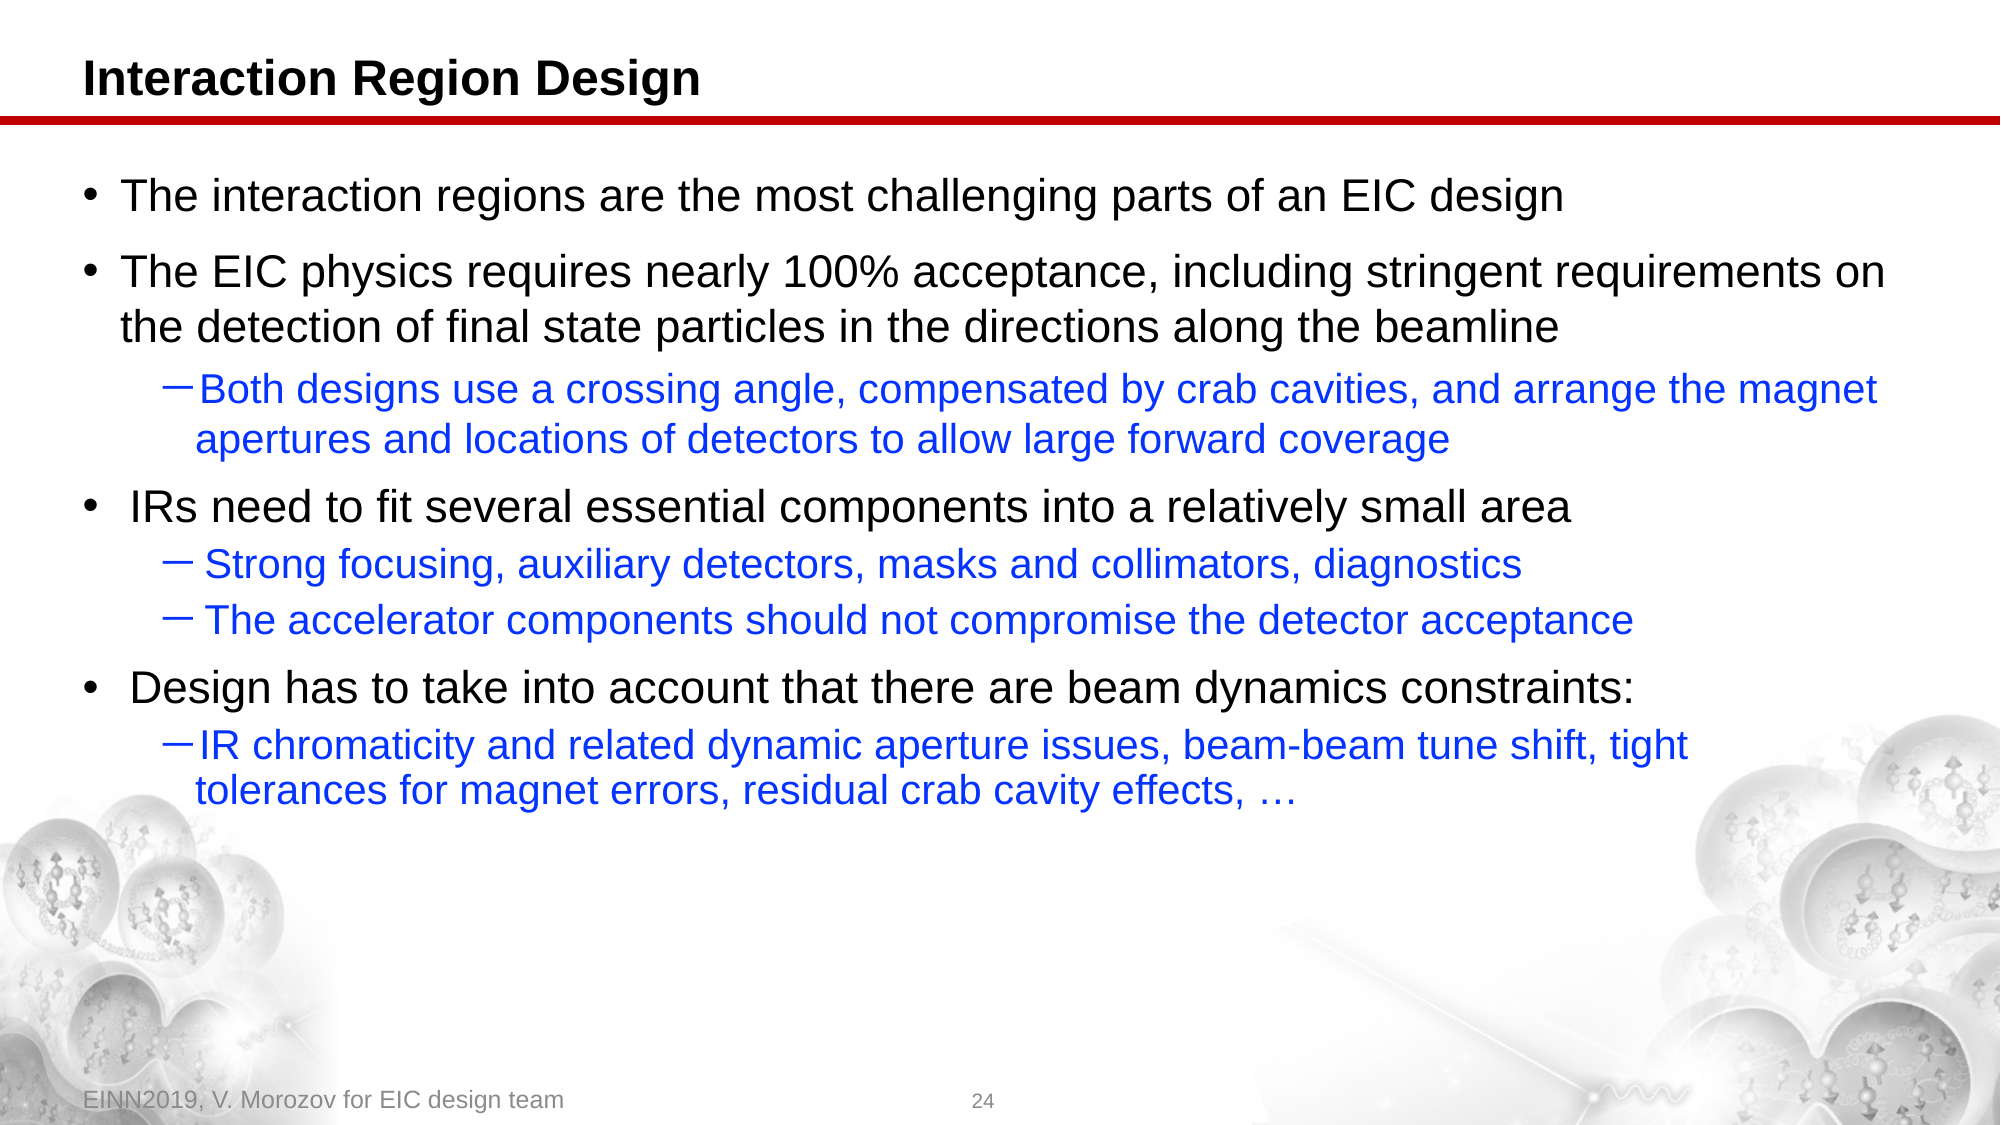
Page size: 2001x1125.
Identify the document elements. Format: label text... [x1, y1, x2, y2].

list The interaction regions are the most challenging parts of an EIC design The EIC physics requires nearly 100% acceptance, including stringent requirements on the detection of final state particles in the directions along the beamline Both designs use a crossing angle, compensated by crab cavities, and arrange the magnet apertures and locations of detectors to allow large forward coverage IRs need to fit several essential components into a relatively small area Strong focusing, auxiliary detectors, masks and collimators, diagnostics The accelerator components should not compromise the detector acceptance Design has to take into account that there are beam dynamics constraints: IR chromaticity and related dynamic aperture issues, beam-beam tune shift, tight tolerances for magnet errors, residual crab cavity effects, … [67, 158, 1919, 1042]
picture [1252, 694, 2000, 1125]
slide_number 24 [925, 1075, 1042, 1125]
picture [0, 774, 349, 1125]
title Interaction Region Design [67, 39, 1919, 120]
footer EINN2019, V. Morozov for EIC design team [67, 1073, 925, 1125]
